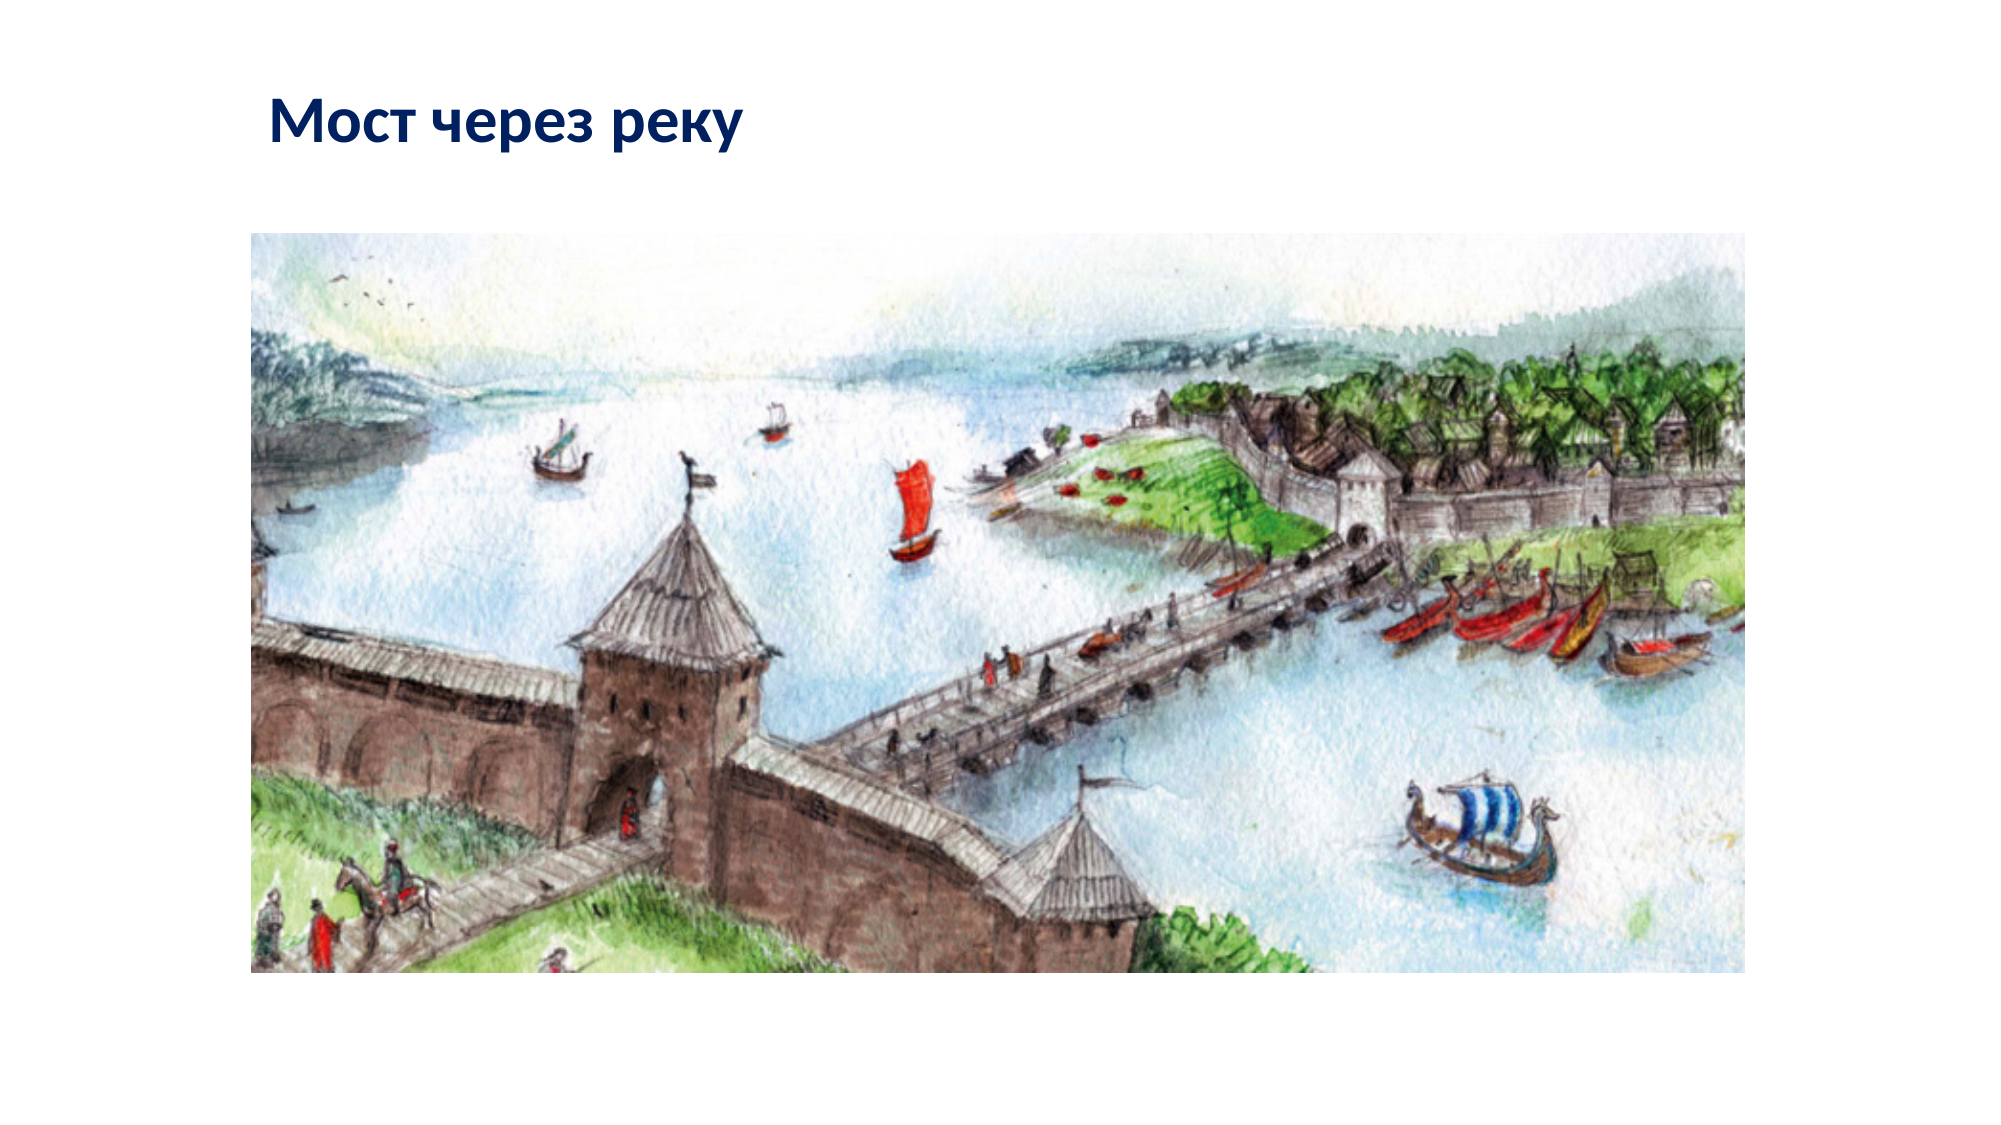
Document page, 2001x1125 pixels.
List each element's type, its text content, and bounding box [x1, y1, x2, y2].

picture [251, 233, 1745, 973]
text_box Мост через реку [253, 68, 760, 164]
